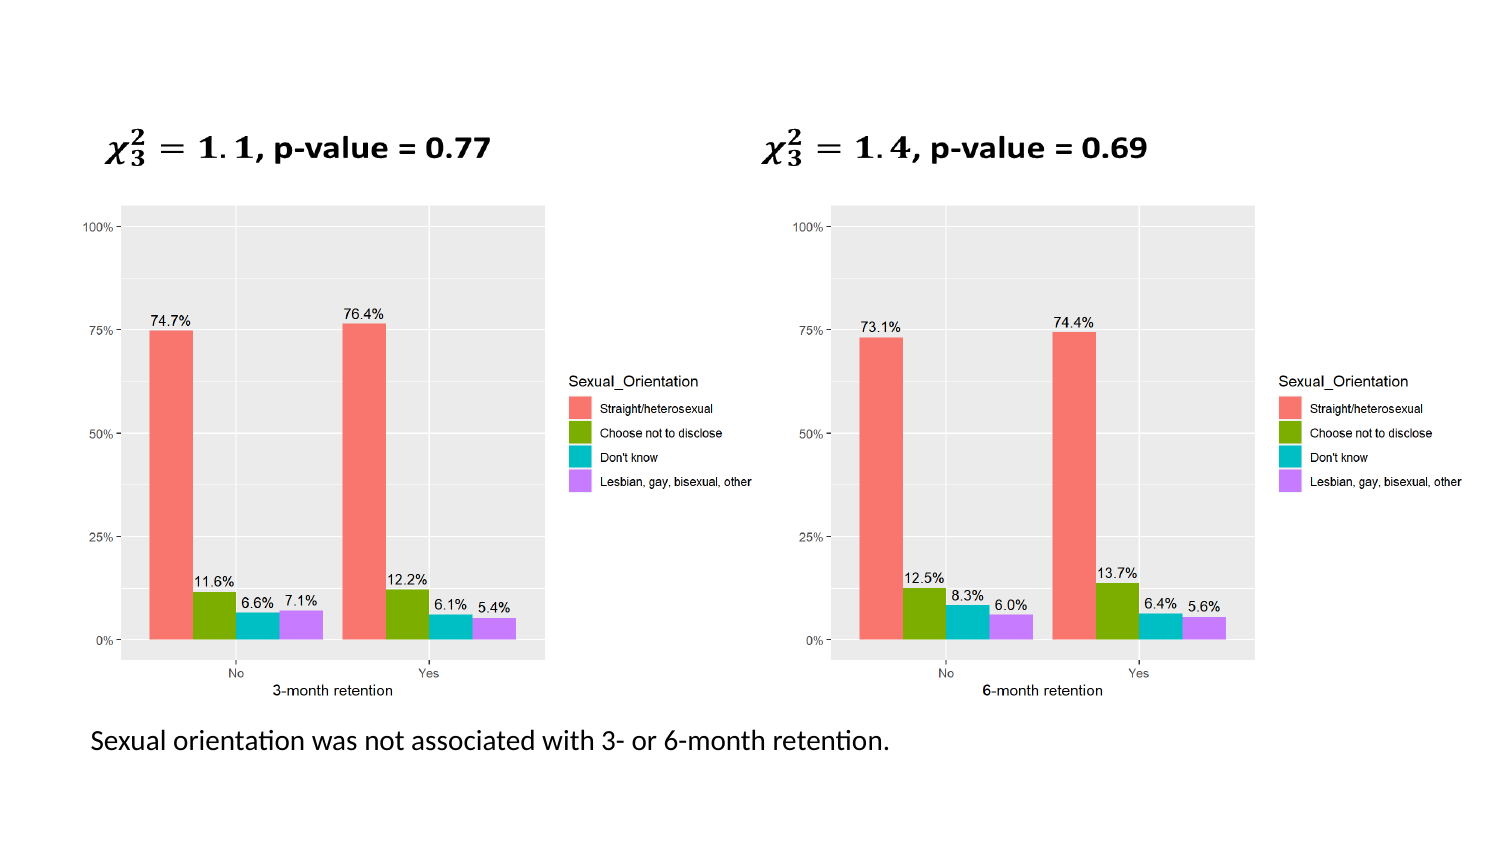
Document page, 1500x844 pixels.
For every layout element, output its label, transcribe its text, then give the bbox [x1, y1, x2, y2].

picture [55, 198, 1477, 706]
list [93, 83, 729, 186]
list [750, 83, 1388, 186]
text_box Sexual orientation was not associated with 3- or 6-month retention. [79, 719, 1378, 817]
